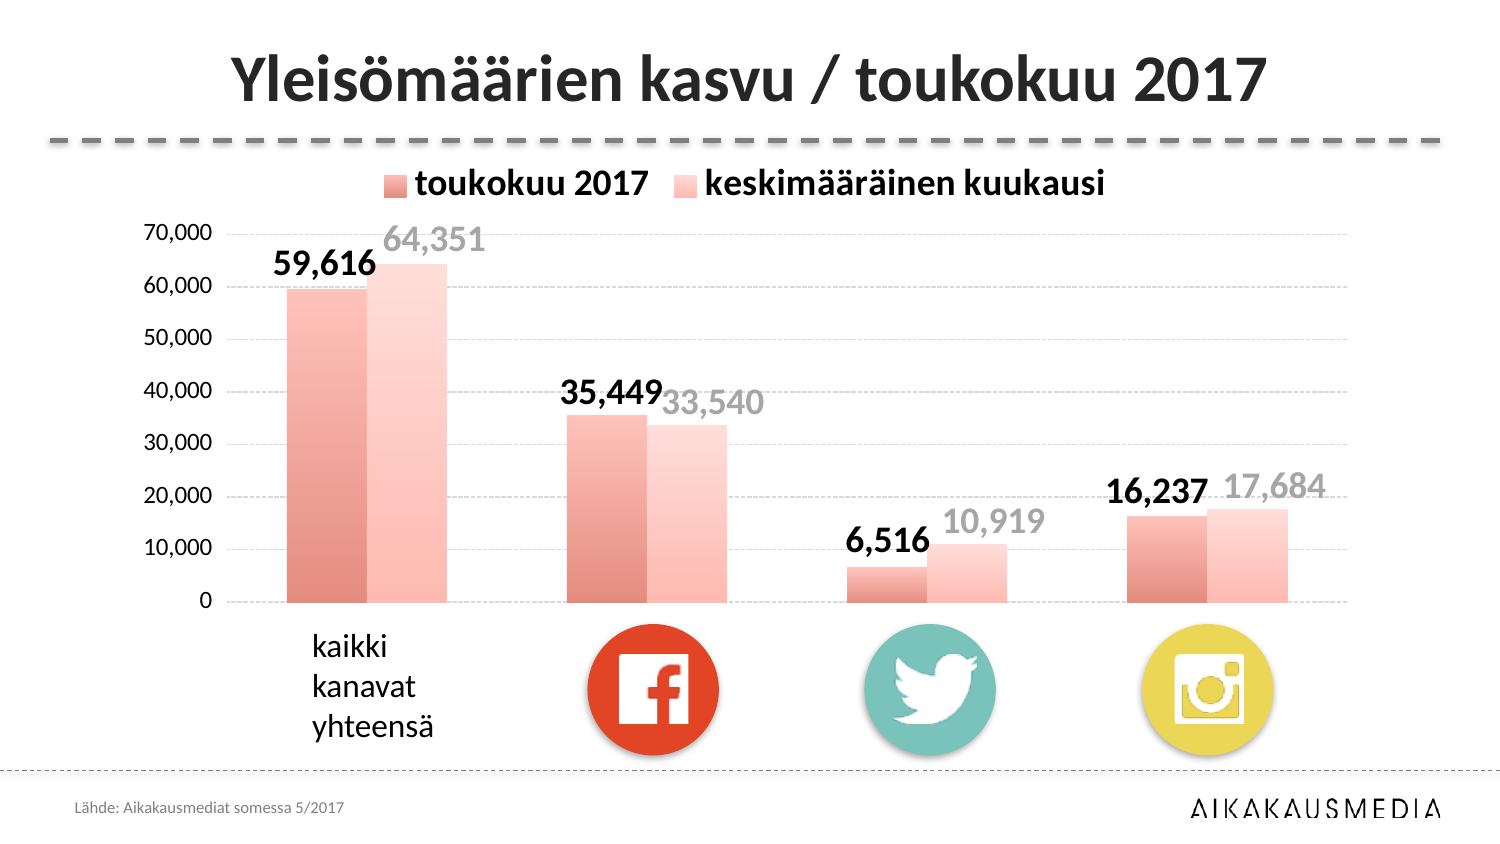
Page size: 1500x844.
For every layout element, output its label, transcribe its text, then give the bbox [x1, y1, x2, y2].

title Yleisömäärien kasvu / toukokuu 2017 [27, 0, 1473, 150]
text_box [117, 148, 1373, 756]
text_box Lähde: Aikakausmediat somessa 5/2017 [59, 789, 360, 825]
